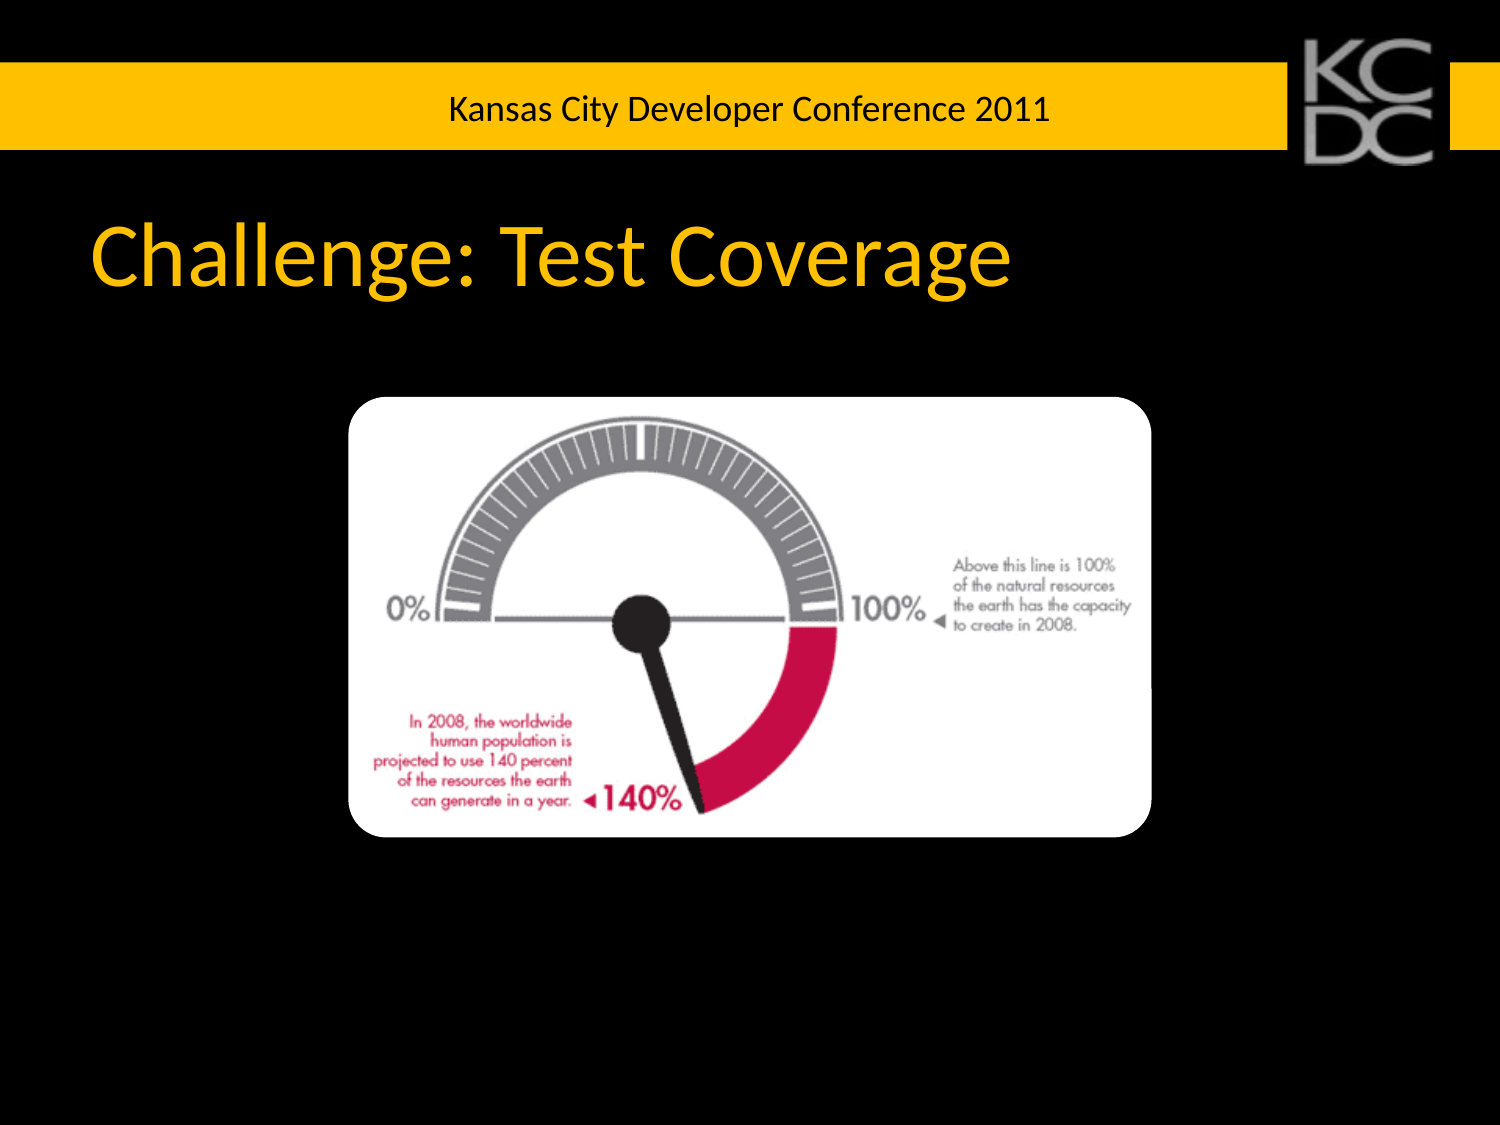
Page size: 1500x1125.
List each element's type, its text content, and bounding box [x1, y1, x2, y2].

picture [1303, 37, 1435, 166]
picture [348, 396, 1152, 838]
title Challenge: Test Coverage [75, 174, 1425, 325]
